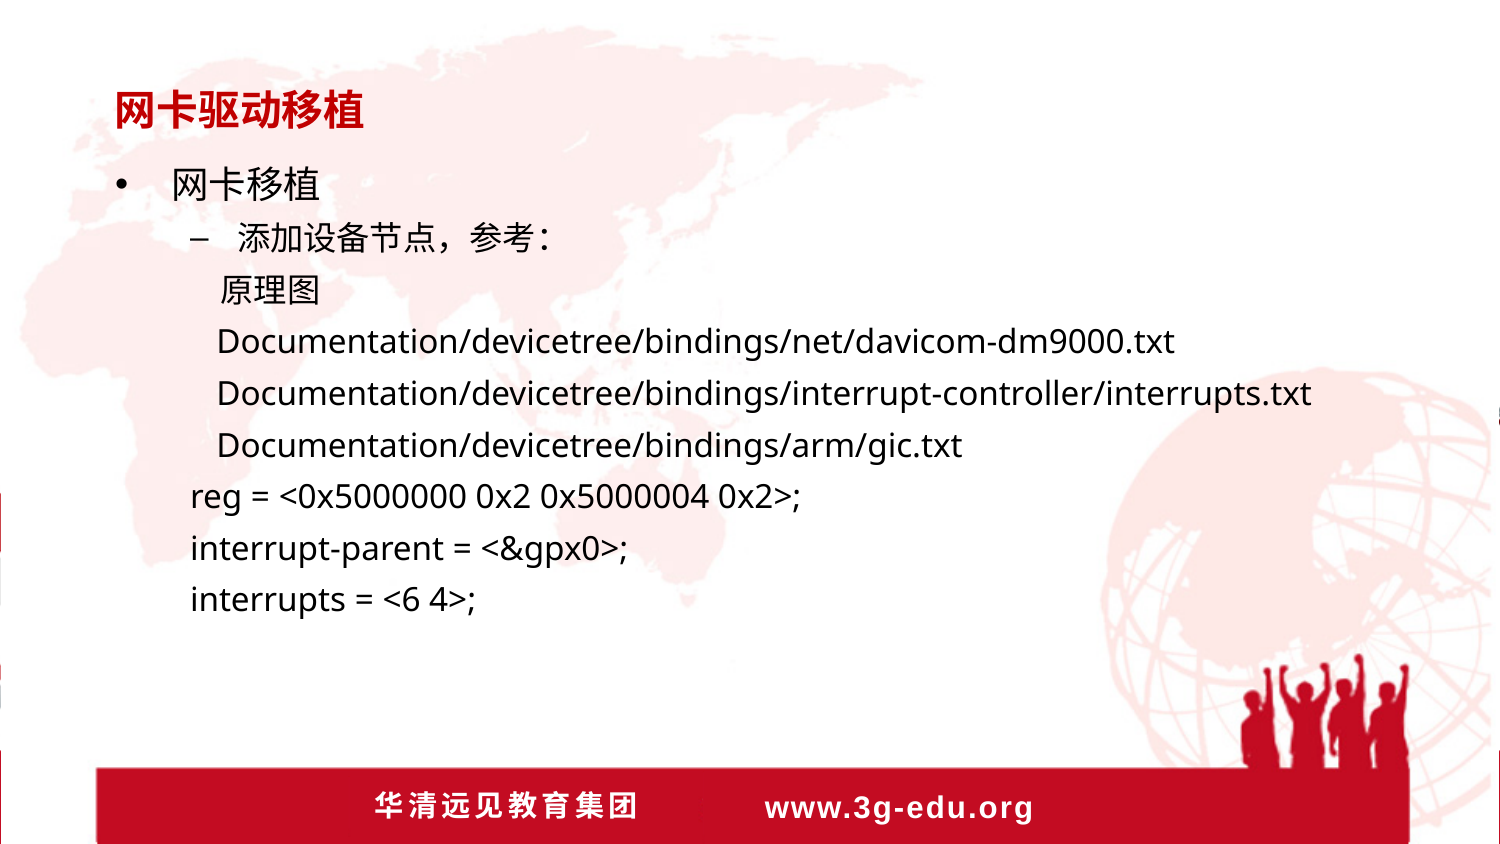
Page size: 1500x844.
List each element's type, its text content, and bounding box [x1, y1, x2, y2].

list 网卡移植 添加设备节点，参考： 原理图 Documentation/devicetree/bindings/net/davicom-dm9000.txt Documentation/devicetree/bindings/interrupt-controller/interrupts.txt Documentation/devicetree/bindings/arm/gic.txt reg = <0x5000000 0x2 0x5000004 0x2>; interrupt-parent = <&gpx0>; interrupts = <6 4>; [100, 153, 1412, 765]
list 网卡驱动移植 [100, 76, 1117, 139]
picture [0, 0, 1500, 844]
